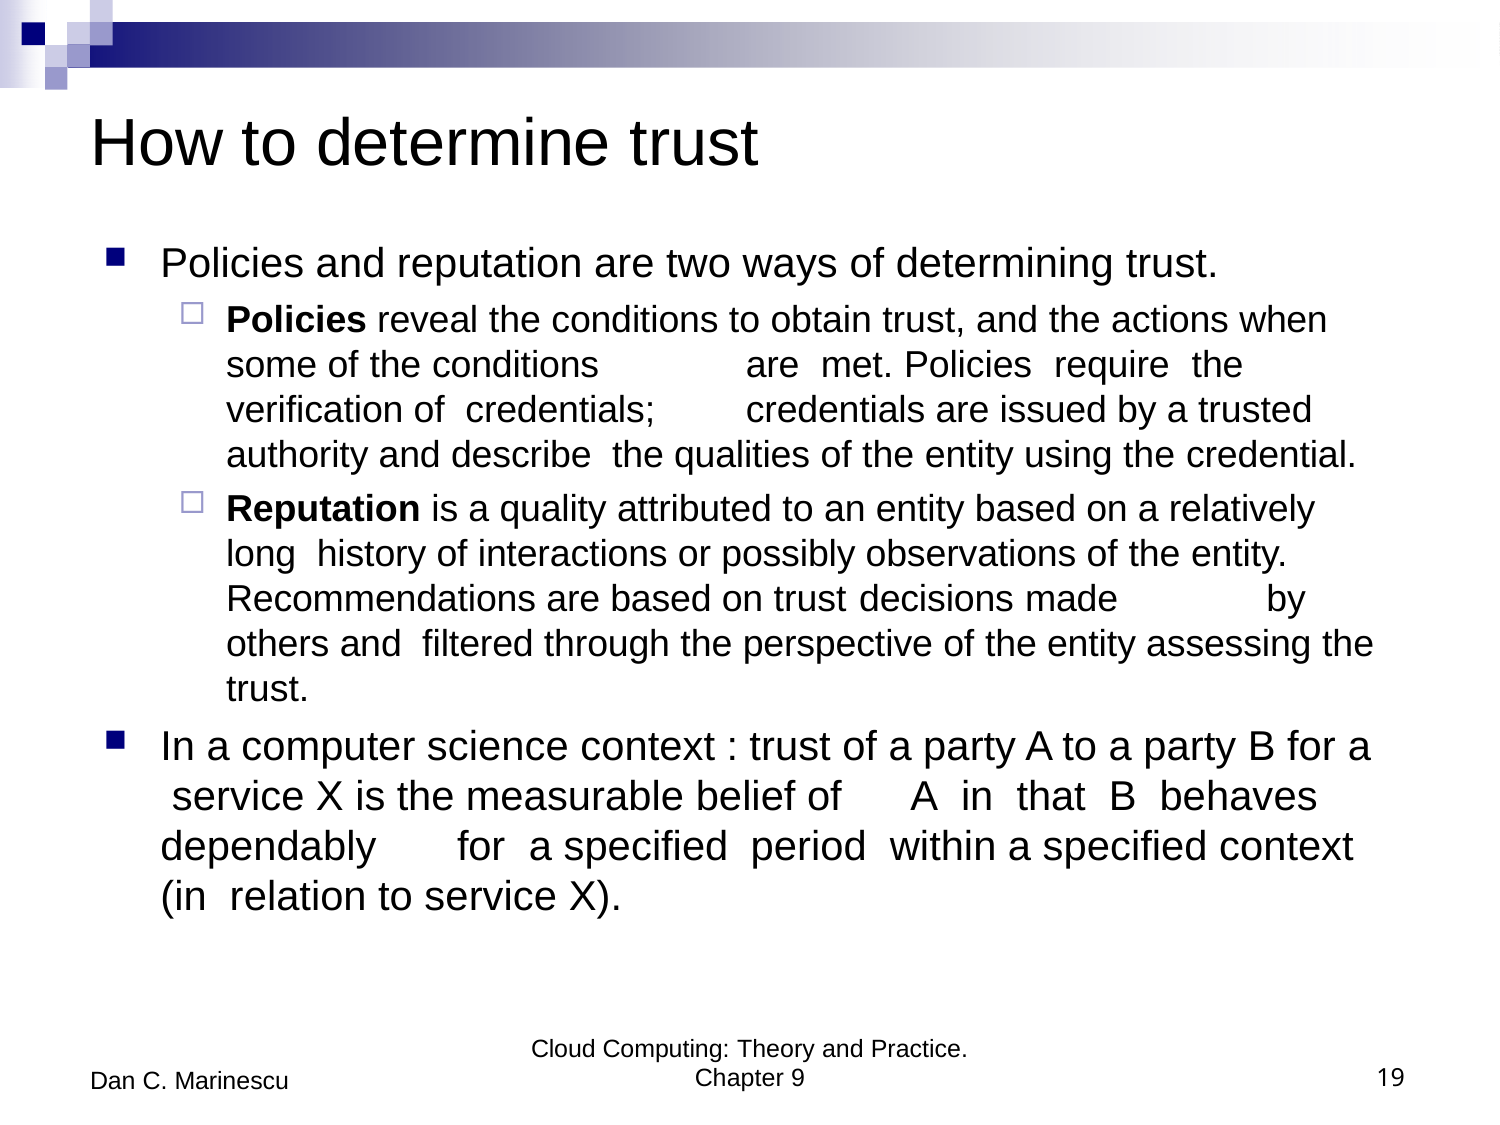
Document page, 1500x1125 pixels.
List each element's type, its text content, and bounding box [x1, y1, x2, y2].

slide_number Cloud Computing: Theory and Practice. Chapter 9 [529, 1032, 970, 1125]
text_box [45, 45, 67, 67]
text_box Policies and reputation are two ways of determining trust. Policies reveal the conditions to obtain trust, and the actions when some of the conditions are met. Policies require the verification of credentials; credentials are issued by a trusted authority and describe the qualities of the entity using the credential. Reputation is a quality attributed to an entity based on a relatively long history of interactions or possibly observations of the entity. Recommendations are based on trust decisions made by others and filtered through the perspective of the entity assessing the trust. In a computer science context : trust of a party A to a party B for a service X is the measurable belief of A in that B behaves dependably for a specified period within a specified context (in relation to service X). [101, 223, 1393, 920]
text_box [89, 22, 113, 46]
title How to determine trust [87, 96, 762, 287]
text_box [90, 22, 1500, 68]
text_box [67, 22, 89, 44]
text_box [67, 44, 90, 68]
text_box [45, 67, 68, 90]
text_box [21, 22, 45, 46]
footer Dan C. Marinescu [87, 1064, 293, 1125]
text_box [89, 0, 113, 22]
text_box [0, 0, 47, 88]
slide_number 19 [1372, 1056, 1415, 1125]
